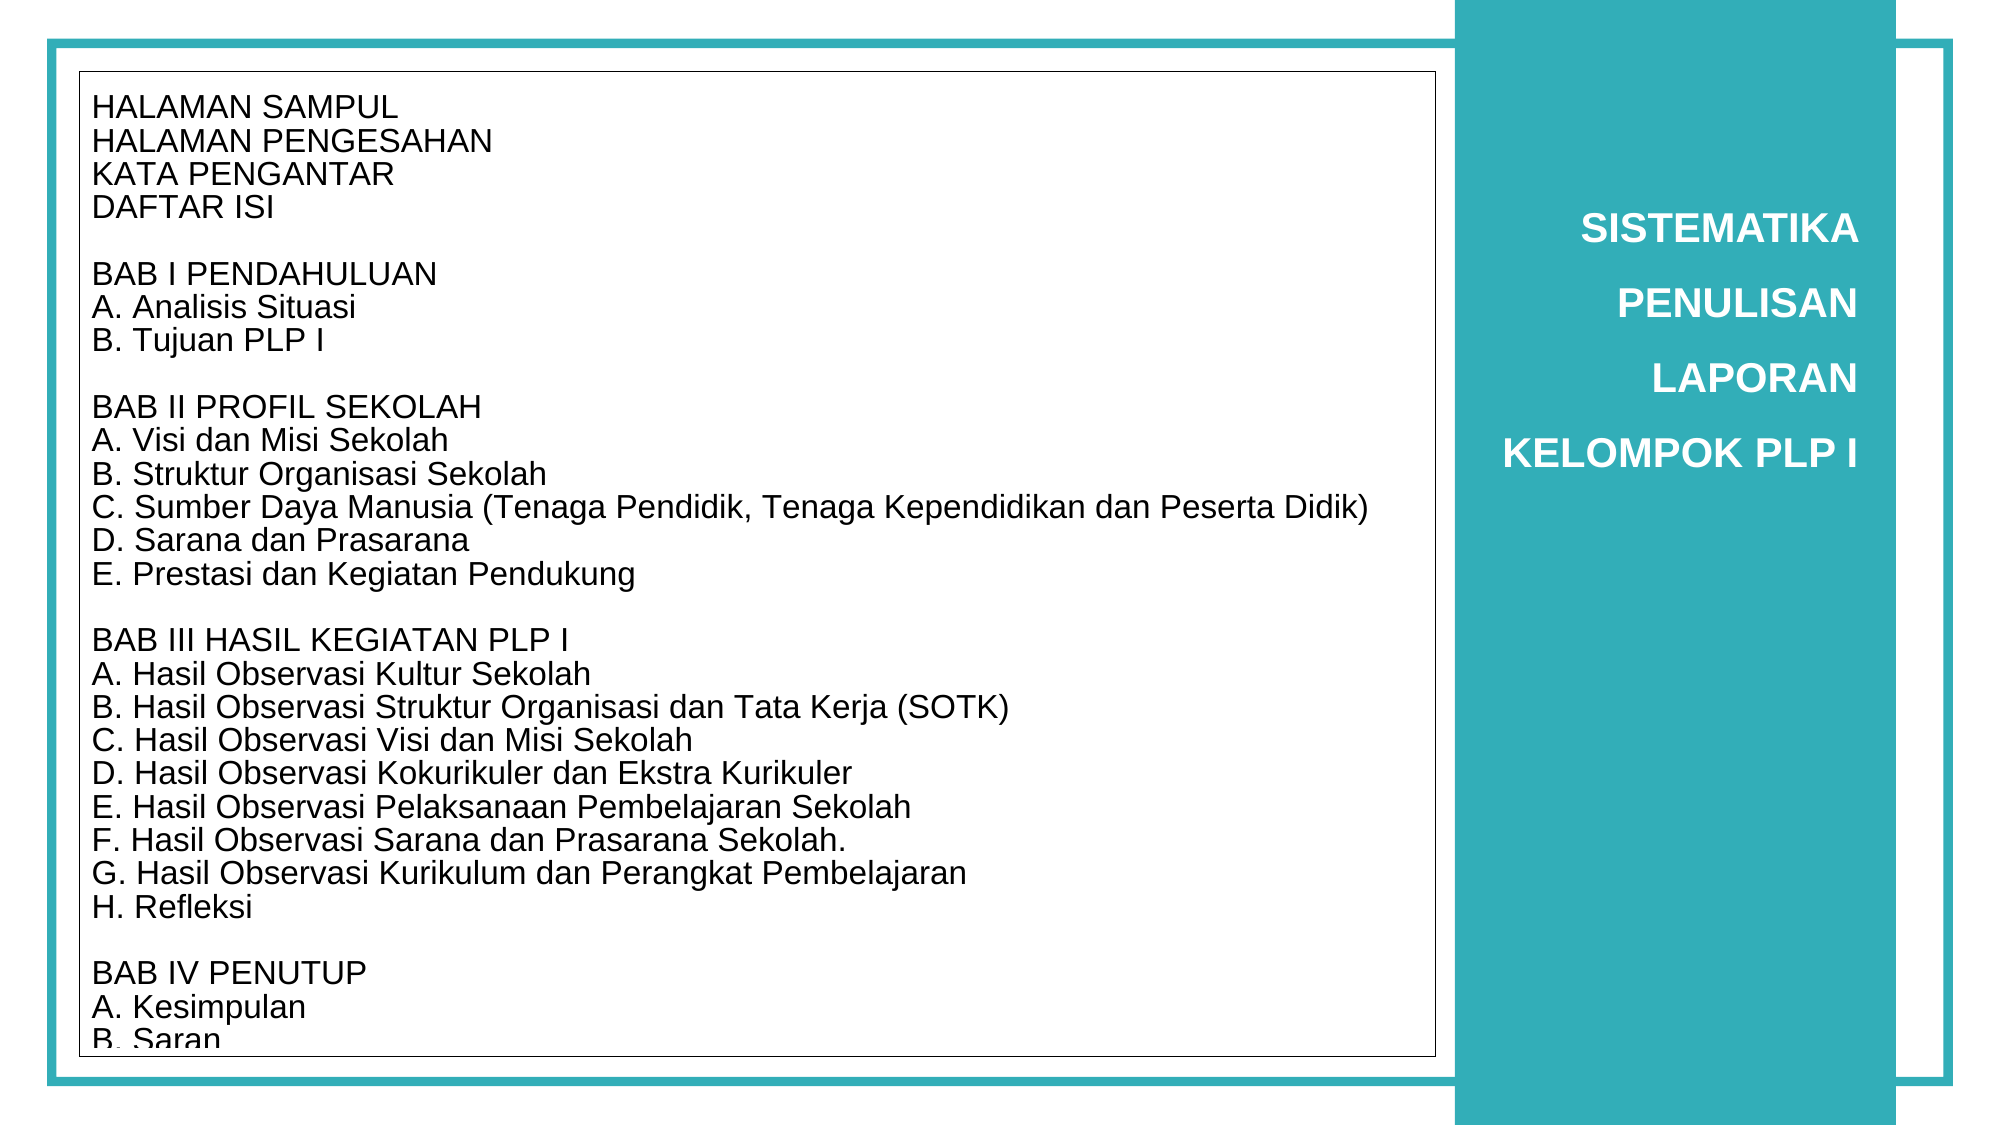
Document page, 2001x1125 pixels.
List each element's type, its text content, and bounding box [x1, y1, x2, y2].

text_box SISTEMATIKA PENULISAN LAPORAN KELOMPOK PLP I [1479, 168, 1874, 484]
text_box [45, 37, 1453, 1088]
text_box [1453, 0, 1898, 1125]
text_box [1898, 37, 1955, 1088]
